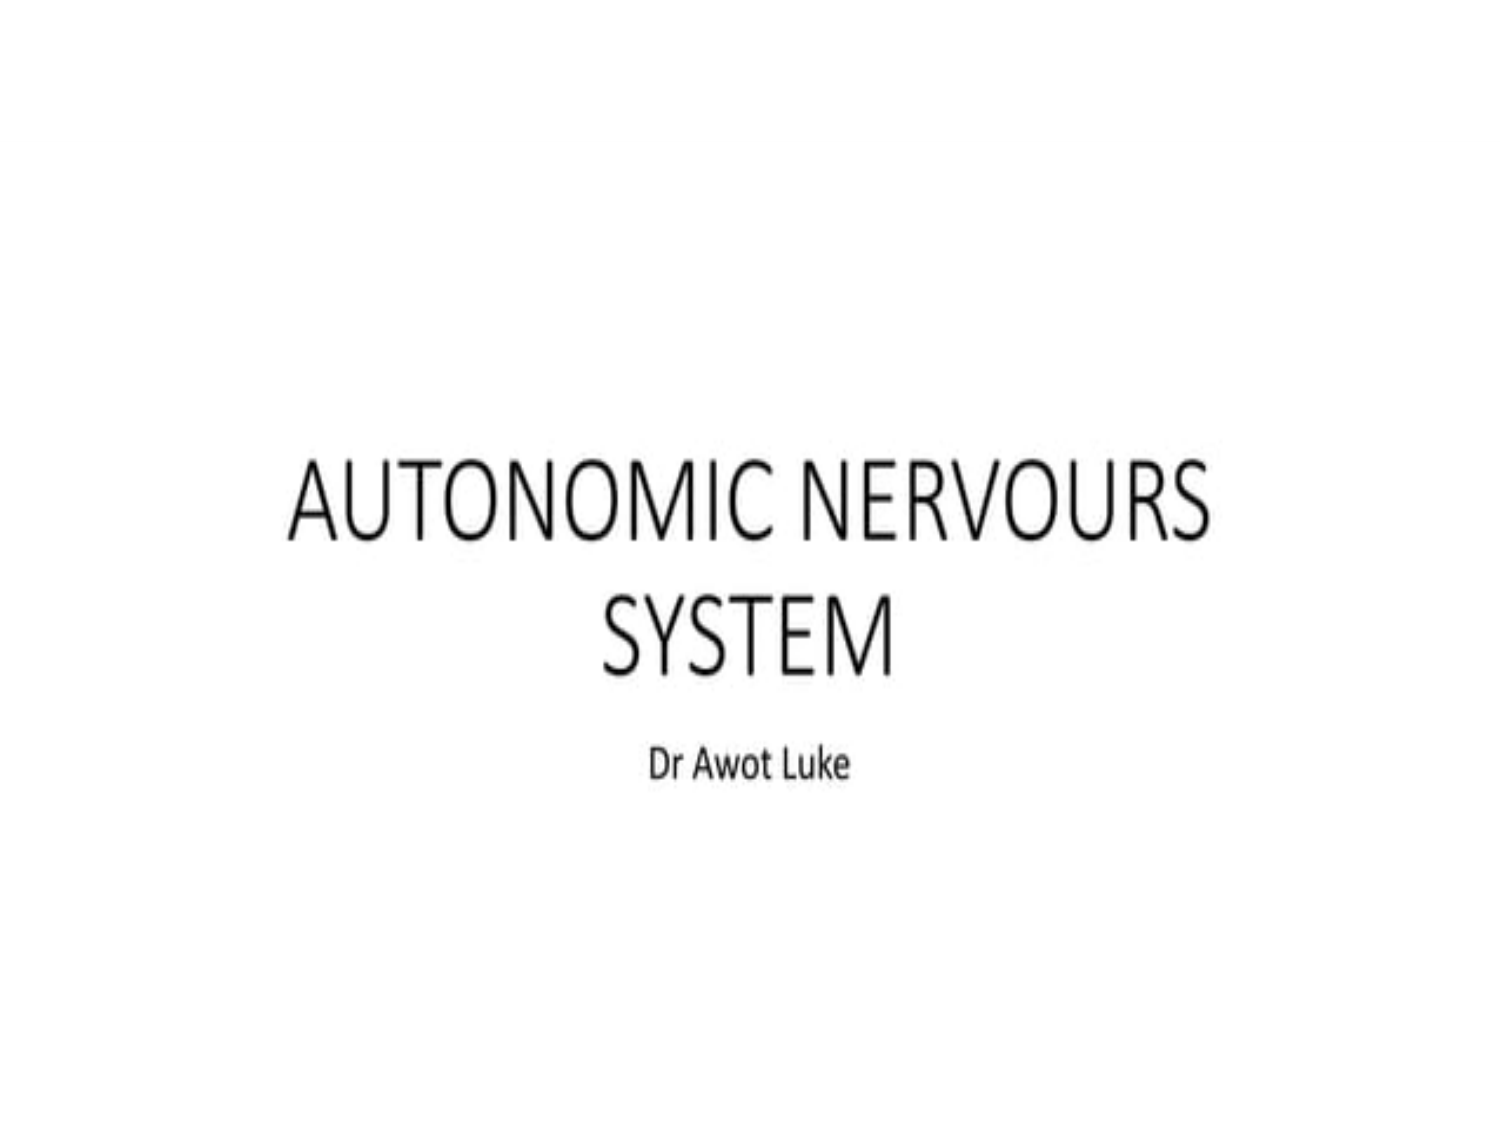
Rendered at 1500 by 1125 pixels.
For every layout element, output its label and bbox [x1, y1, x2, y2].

picture [0, 139, 1500, 1125]
